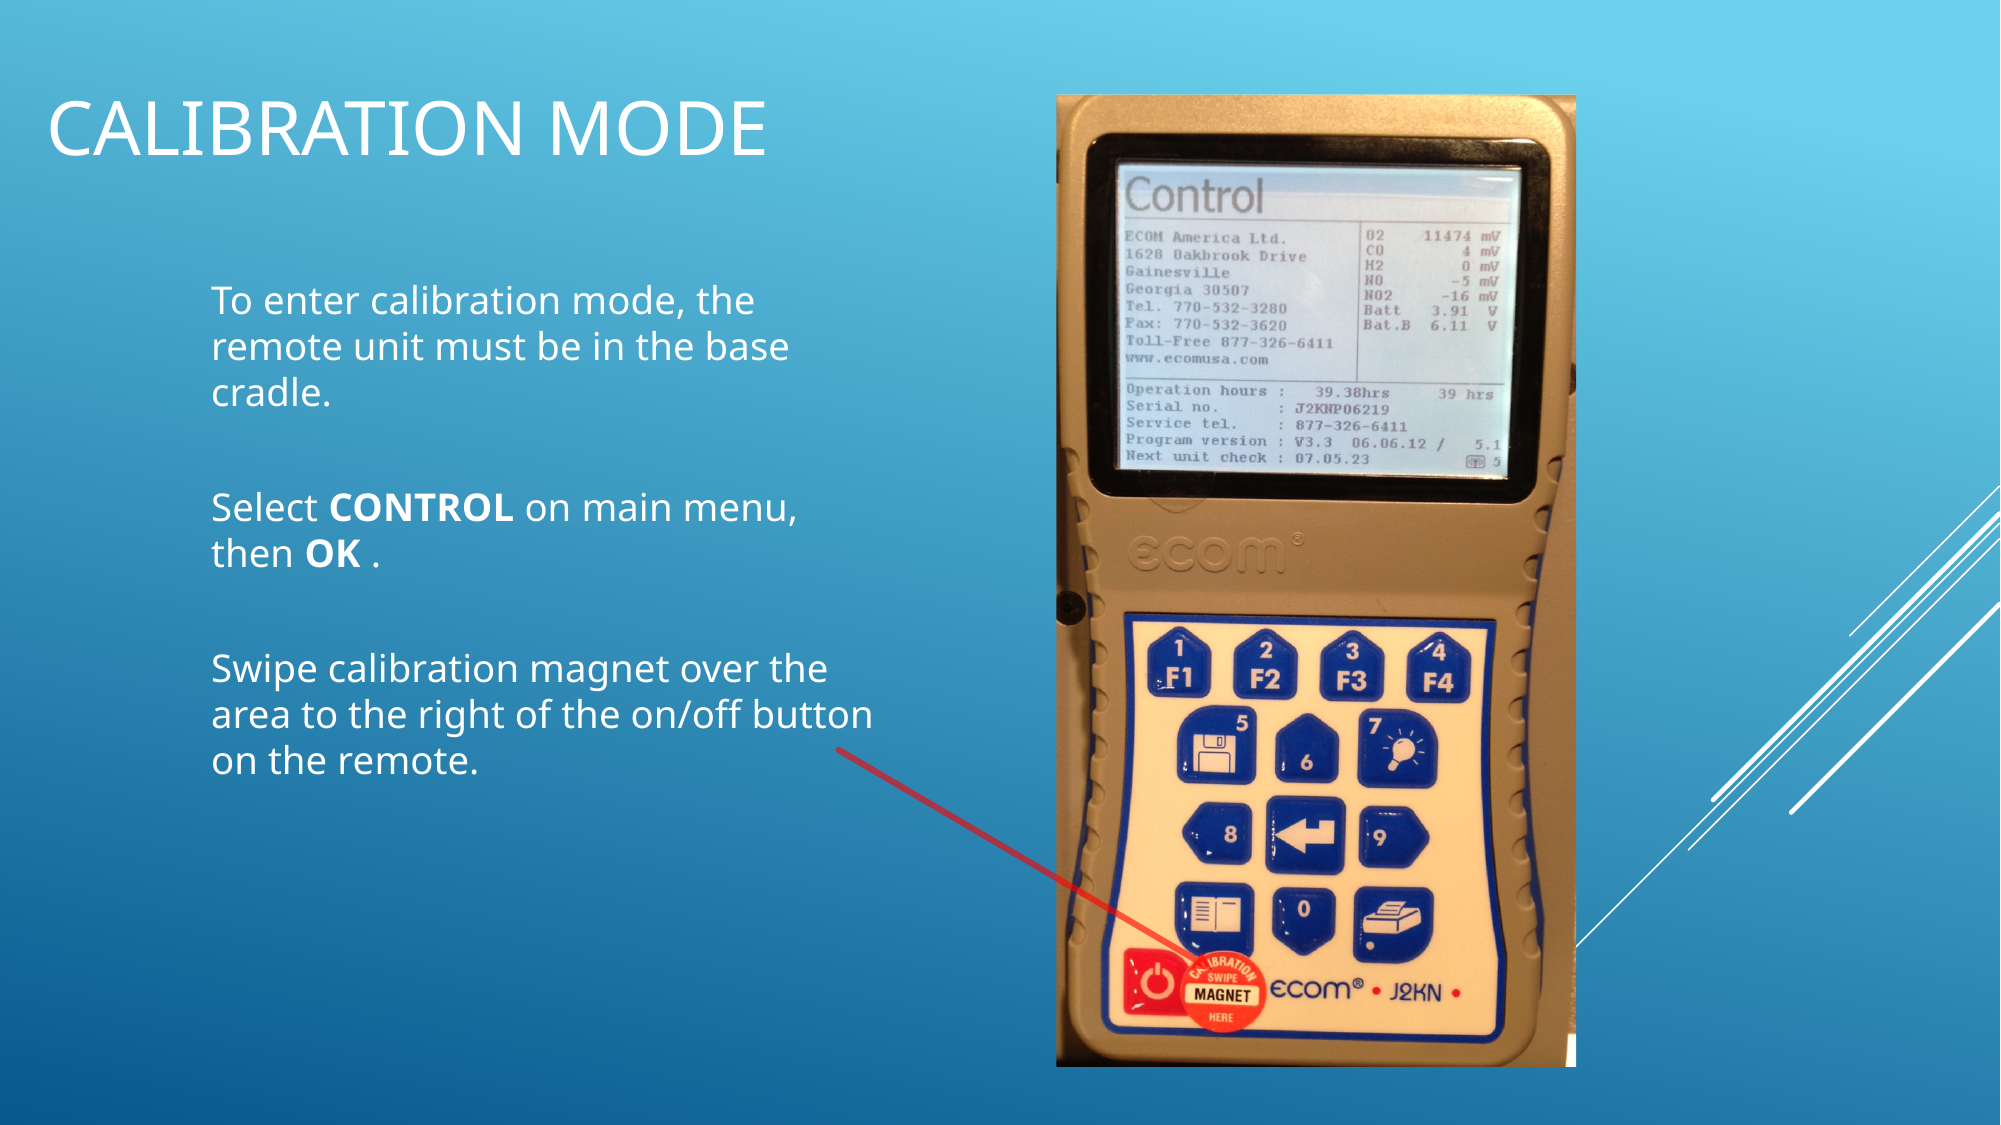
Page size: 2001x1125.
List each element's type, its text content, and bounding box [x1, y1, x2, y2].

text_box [838, 749, 1213, 970]
list To enter calibration mode, the remote unit must be in the base cradle. Select CONTROL on main menu, then OK . Swipe calibration magnet over the area to the right of the on/off button on the remote. [153, 266, 891, 792]
title Calibration Mode [31, 31, 1307, 219]
picture [829, 95, 1803, 1067]
